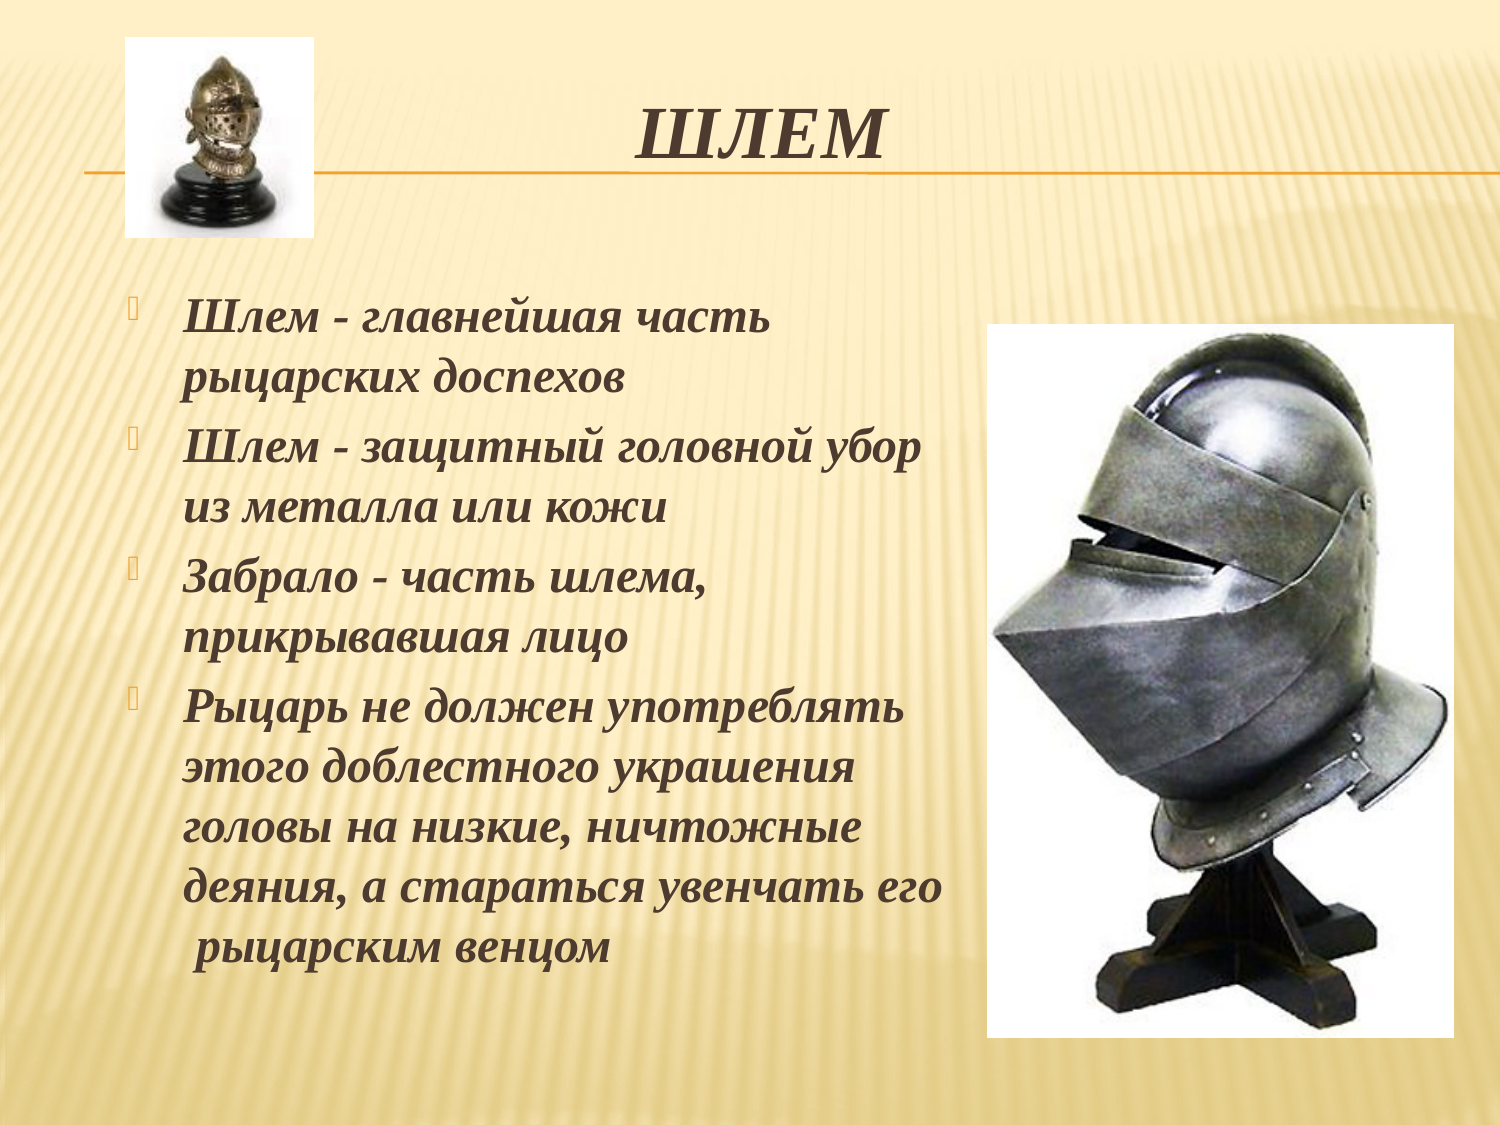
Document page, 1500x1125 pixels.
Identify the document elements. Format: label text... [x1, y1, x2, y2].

list Шлем - главнейшая часть рыцарских доспехов Шлем - защитный головной убор из металла или кожи Забрало - часть шлема, прикрывавшая лицо Рыцарь не должен употреблять этого доблестного украшения головы на низкие, ничтожные деяния, а стараться увенчать его рыцарским венцом [112, 275, 963, 1038]
title Шлем [621, 35, 1347, 223]
picture [124, 37, 315, 238]
picture [987, 324, 1455, 1038]
